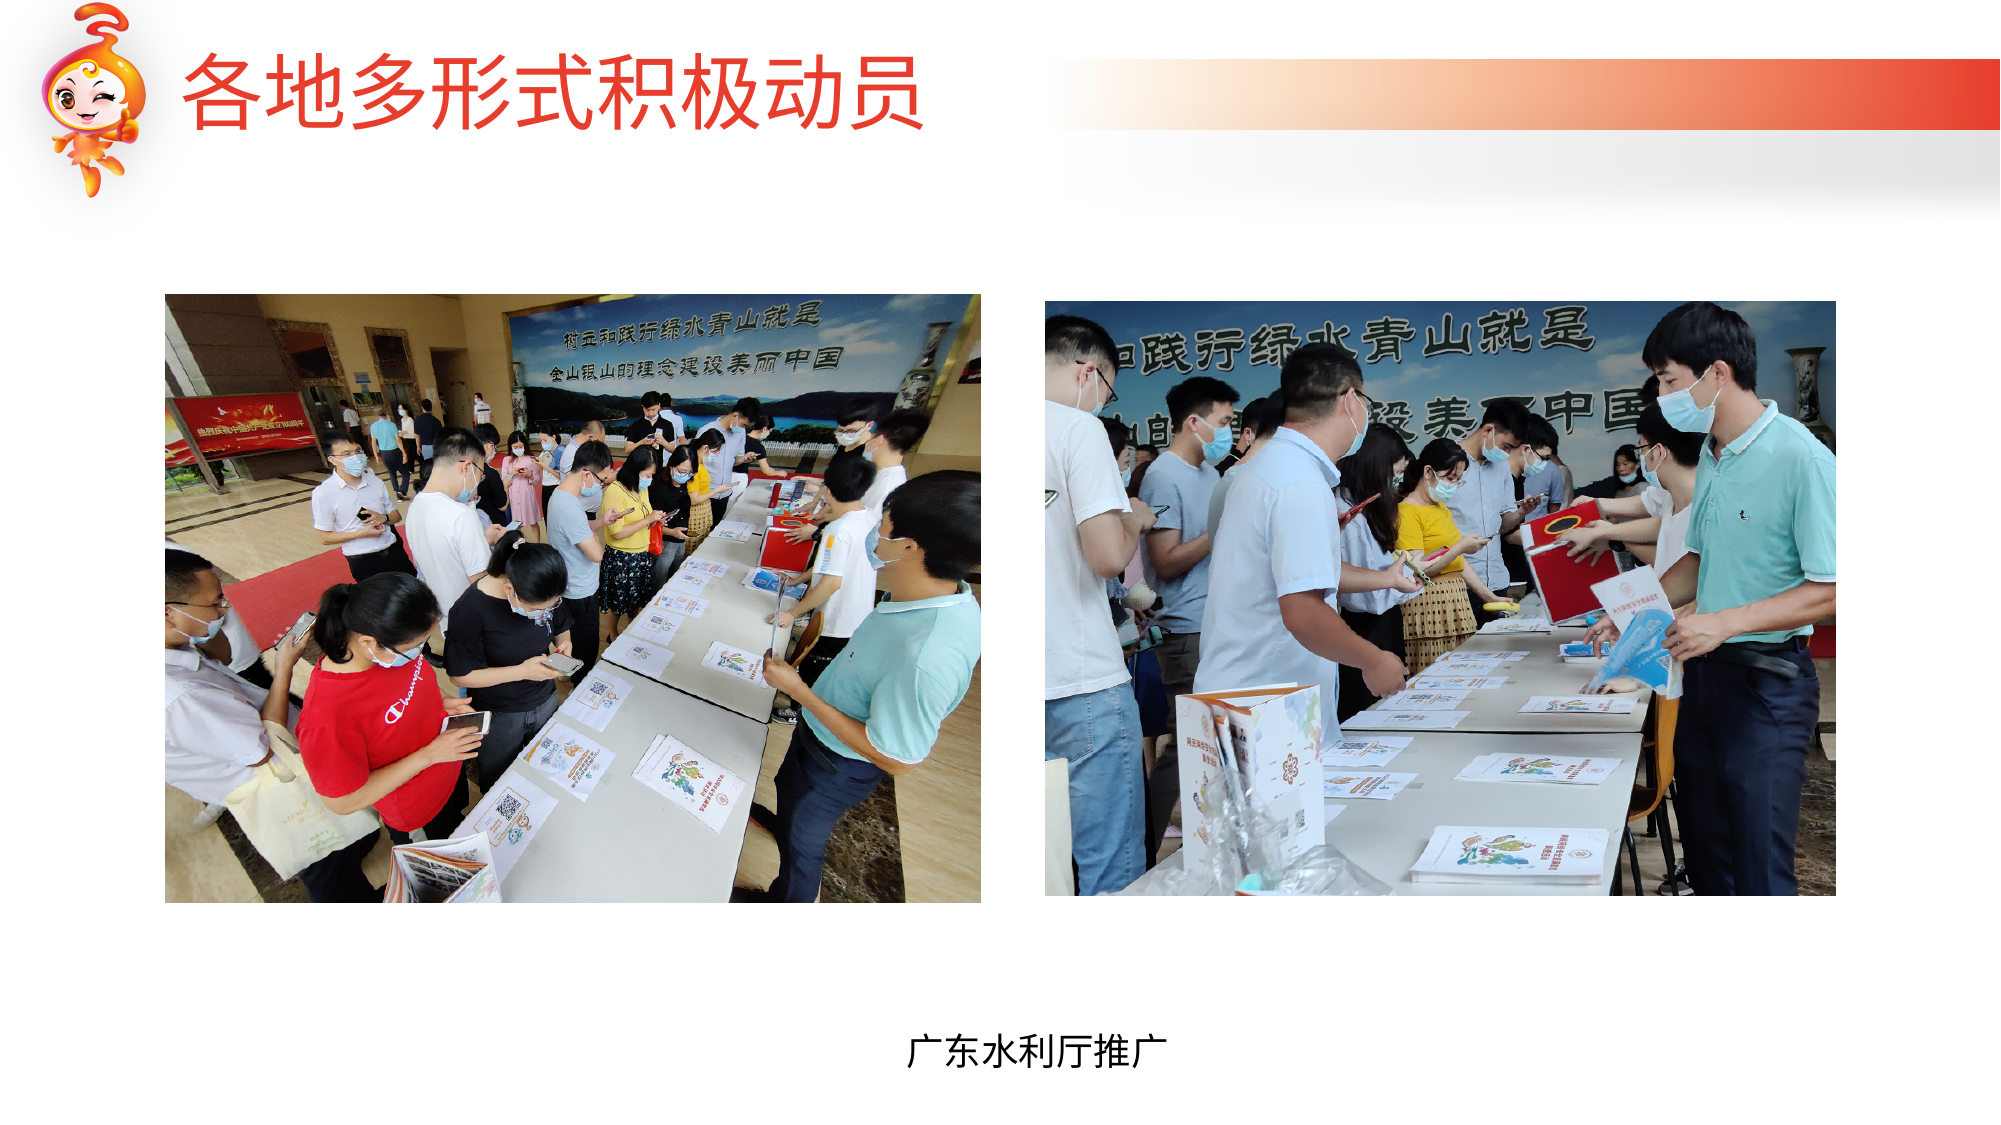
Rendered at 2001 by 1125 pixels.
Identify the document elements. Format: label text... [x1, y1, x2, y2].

picture [1045, 301, 1836, 896]
text_box 广东水利厅推广 [782, 1020, 1294, 1080]
picture [38, 0, 151, 201]
text_box 各地多形式积极动员 [179, 32, 1391, 148]
text_box [1044, 58, 2000, 131]
picture [165, 294, 981, 903]
